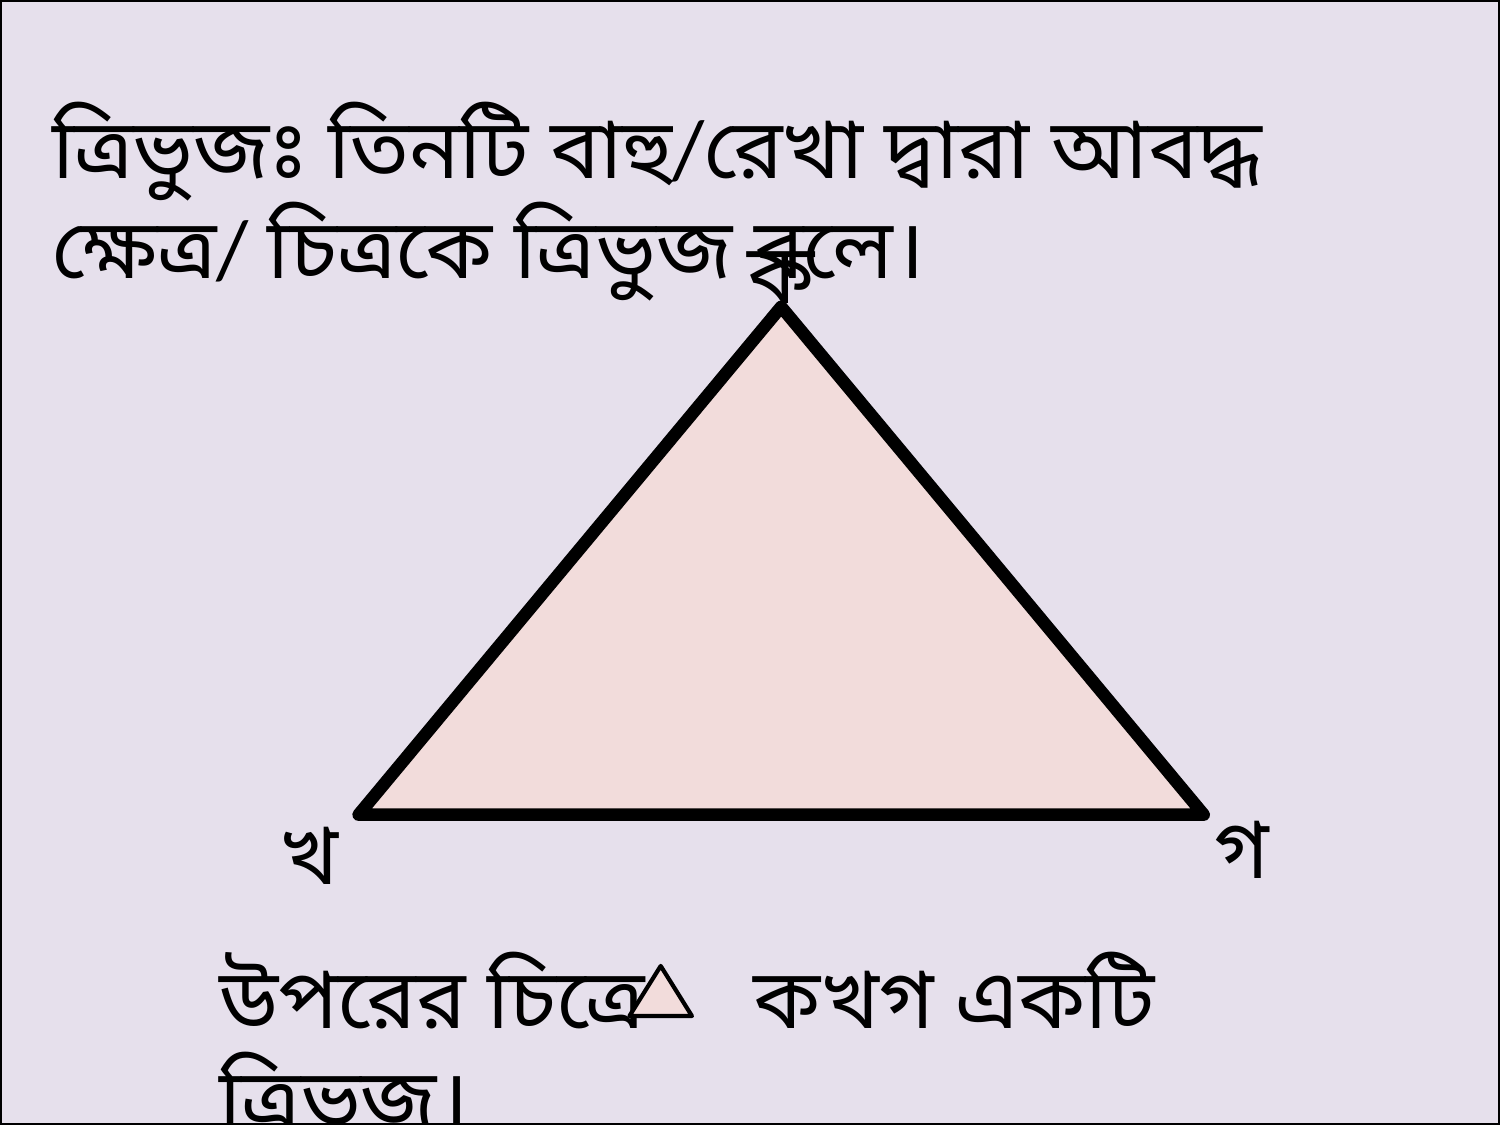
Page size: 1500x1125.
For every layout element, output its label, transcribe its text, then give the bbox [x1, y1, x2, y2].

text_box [265, 212, 1297, 910]
text_box ত্রিভুজঃ তিনটি বাহু/রেখা দ্বারা আবদ্ধ ক্ষেত্র/ চিত্রকে ত্রিভুজ বলে। [37, 87, 1475, 303]
text_box [0, 0, 1500, 1125]
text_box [204, 937, 1359, 1054]
